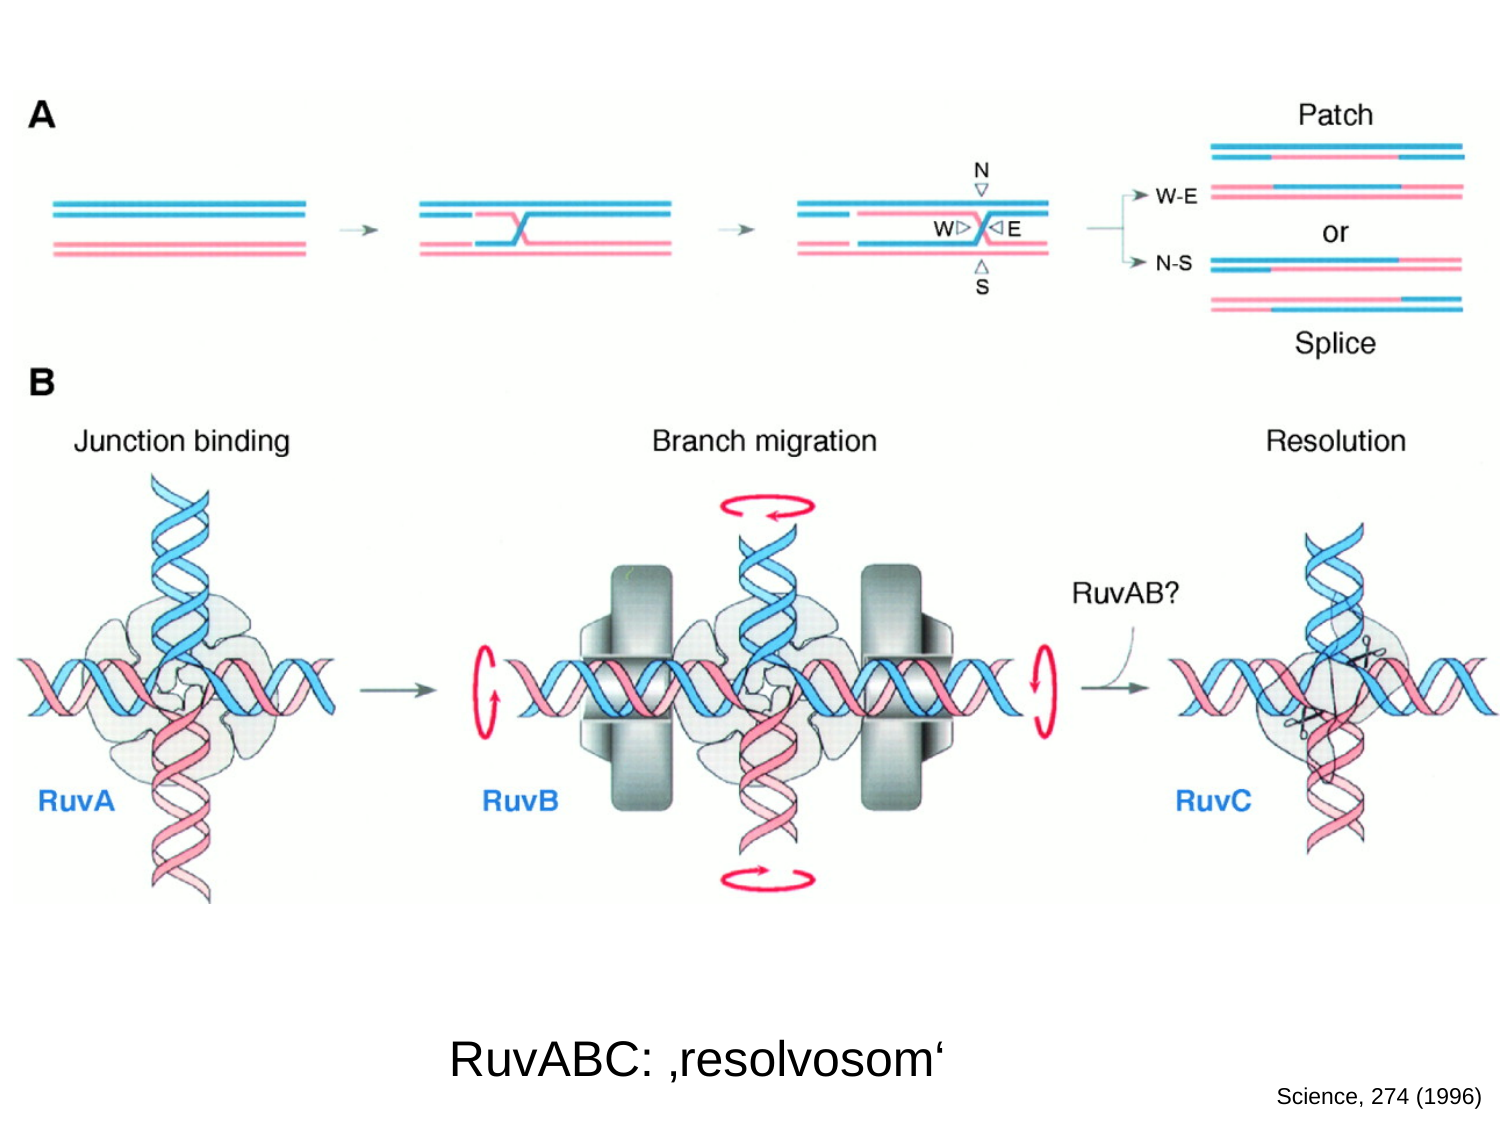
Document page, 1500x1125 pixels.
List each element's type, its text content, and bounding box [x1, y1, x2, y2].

picture [13, 89, 1500, 905]
text_box RuvABC: ‚resolvosom‘ [434, 1019, 961, 1095]
text_box Science, 274 (1996) [1261, 1073, 1498, 1117]
